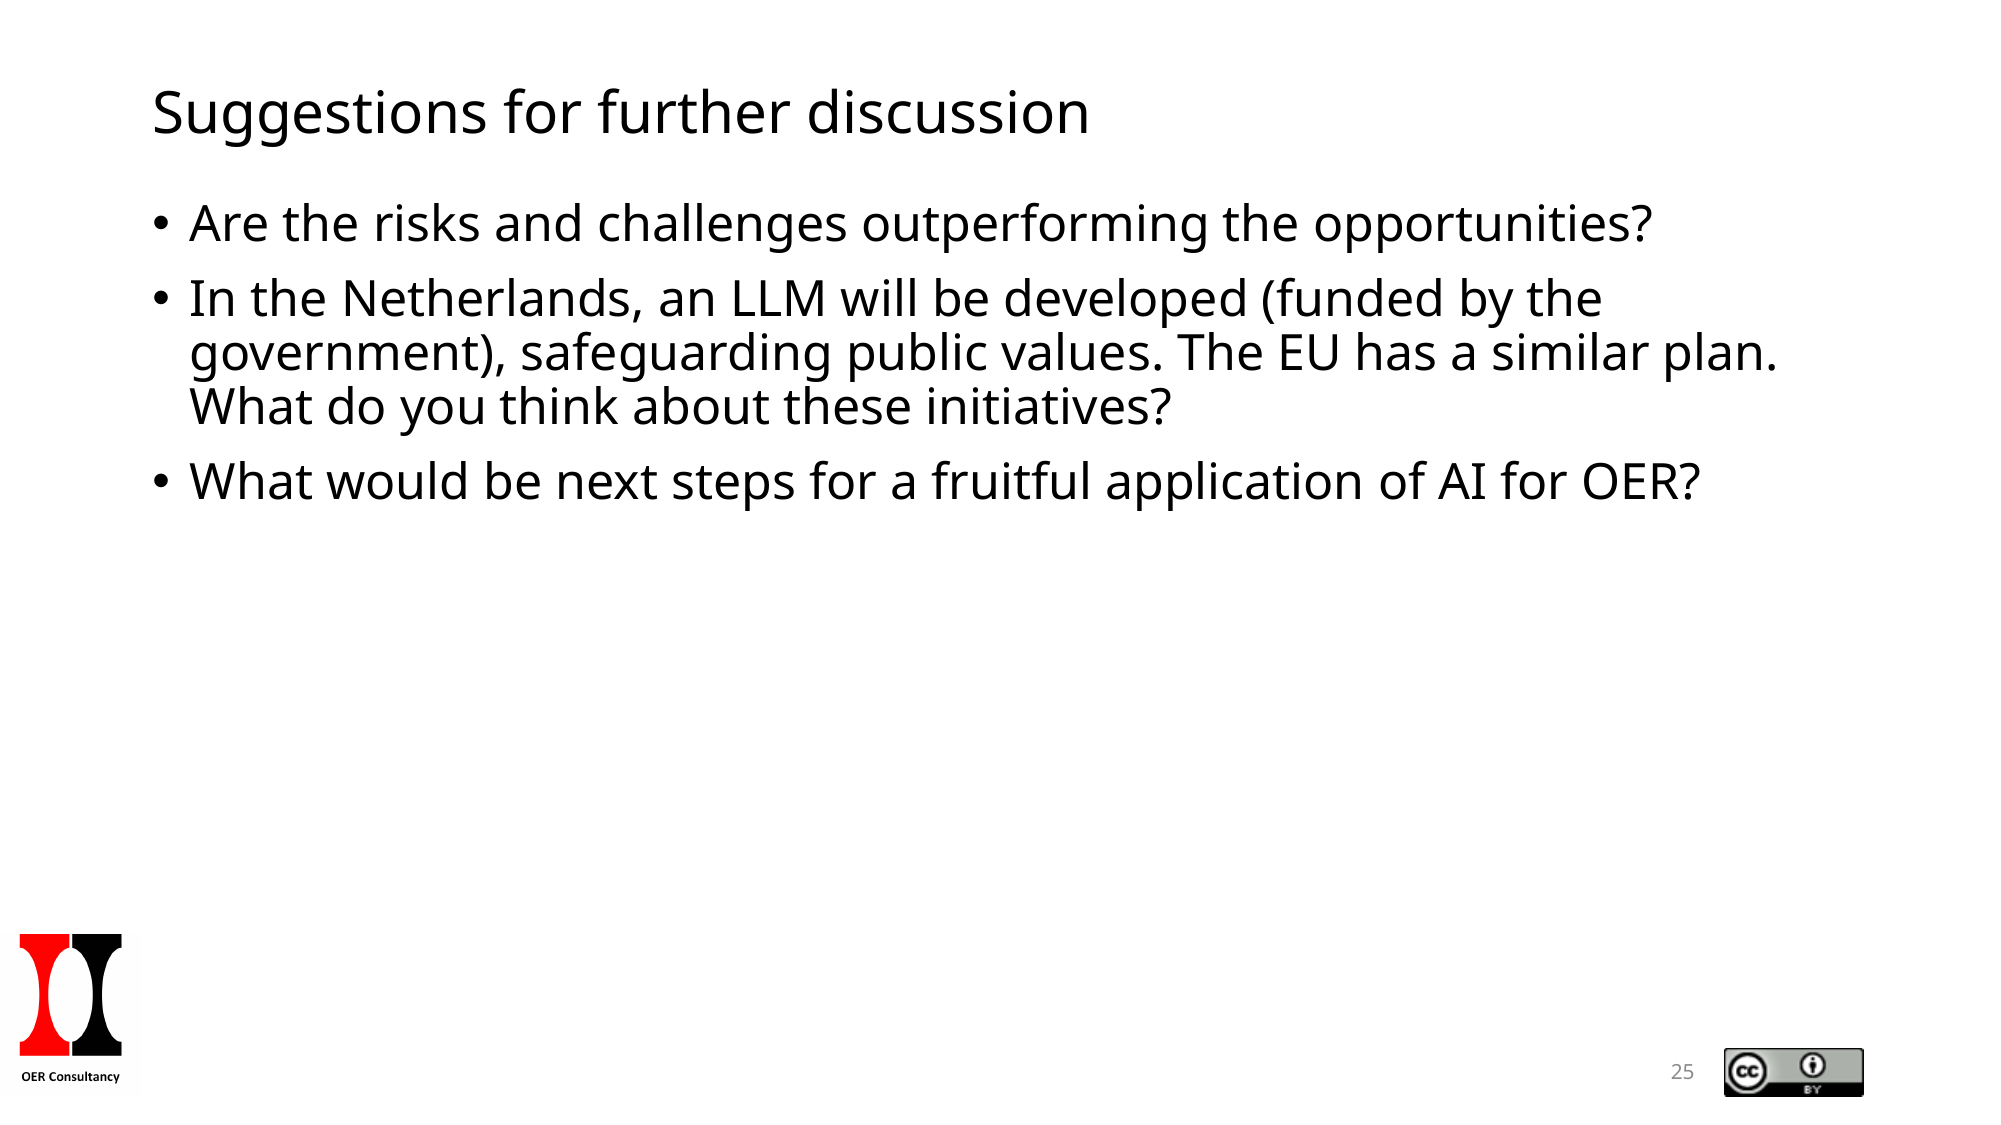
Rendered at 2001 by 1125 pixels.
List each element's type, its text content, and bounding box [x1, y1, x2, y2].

title Suggestions for further discussion [137, 59, 1863, 170]
list Are the risks and challenges outperforming the opportunities? In the Netherlands, an LLM will be developed (funded by the government), safeguarding public values. The EU has a similar plan. What do you think about these initiatives? What would be next steps for a fruitful application of AI for OER? [137, 191, 1863, 1014]
picture [0, 934, 141, 1097]
picture [1724, 1048, 1864, 1097]
slide_number 25 [1412, 1042, 1710, 1103]
